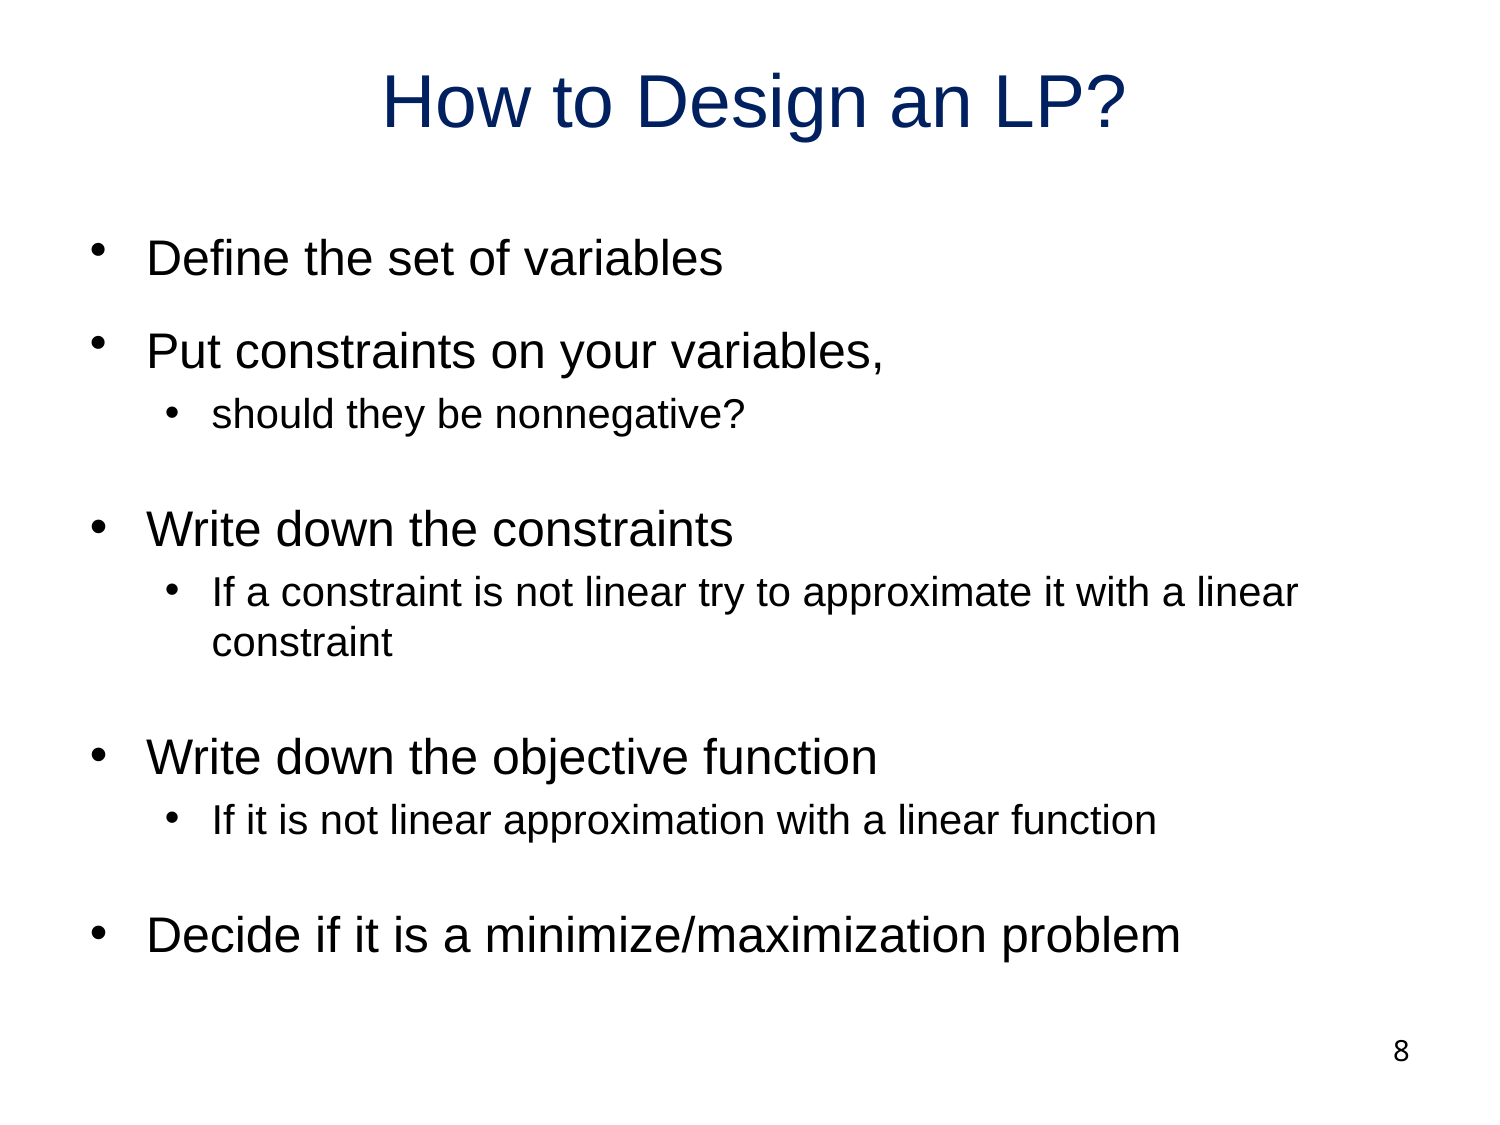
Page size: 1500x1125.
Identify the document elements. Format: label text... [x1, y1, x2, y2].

title How to Design an LP? [42, 45, 1468, 233]
list Define the set of variables Put constraints on your variables, should they be nonnegative? Write down the constraints If a constraint is not linear try to approximate it with a linear constraint Write down the objective function If it is not linear approximation with a linear function Decide if it is a minimize/maximization problem [75, 217, 1425, 1005]
slide_number 8 [1074, 1024, 1425, 1103]
